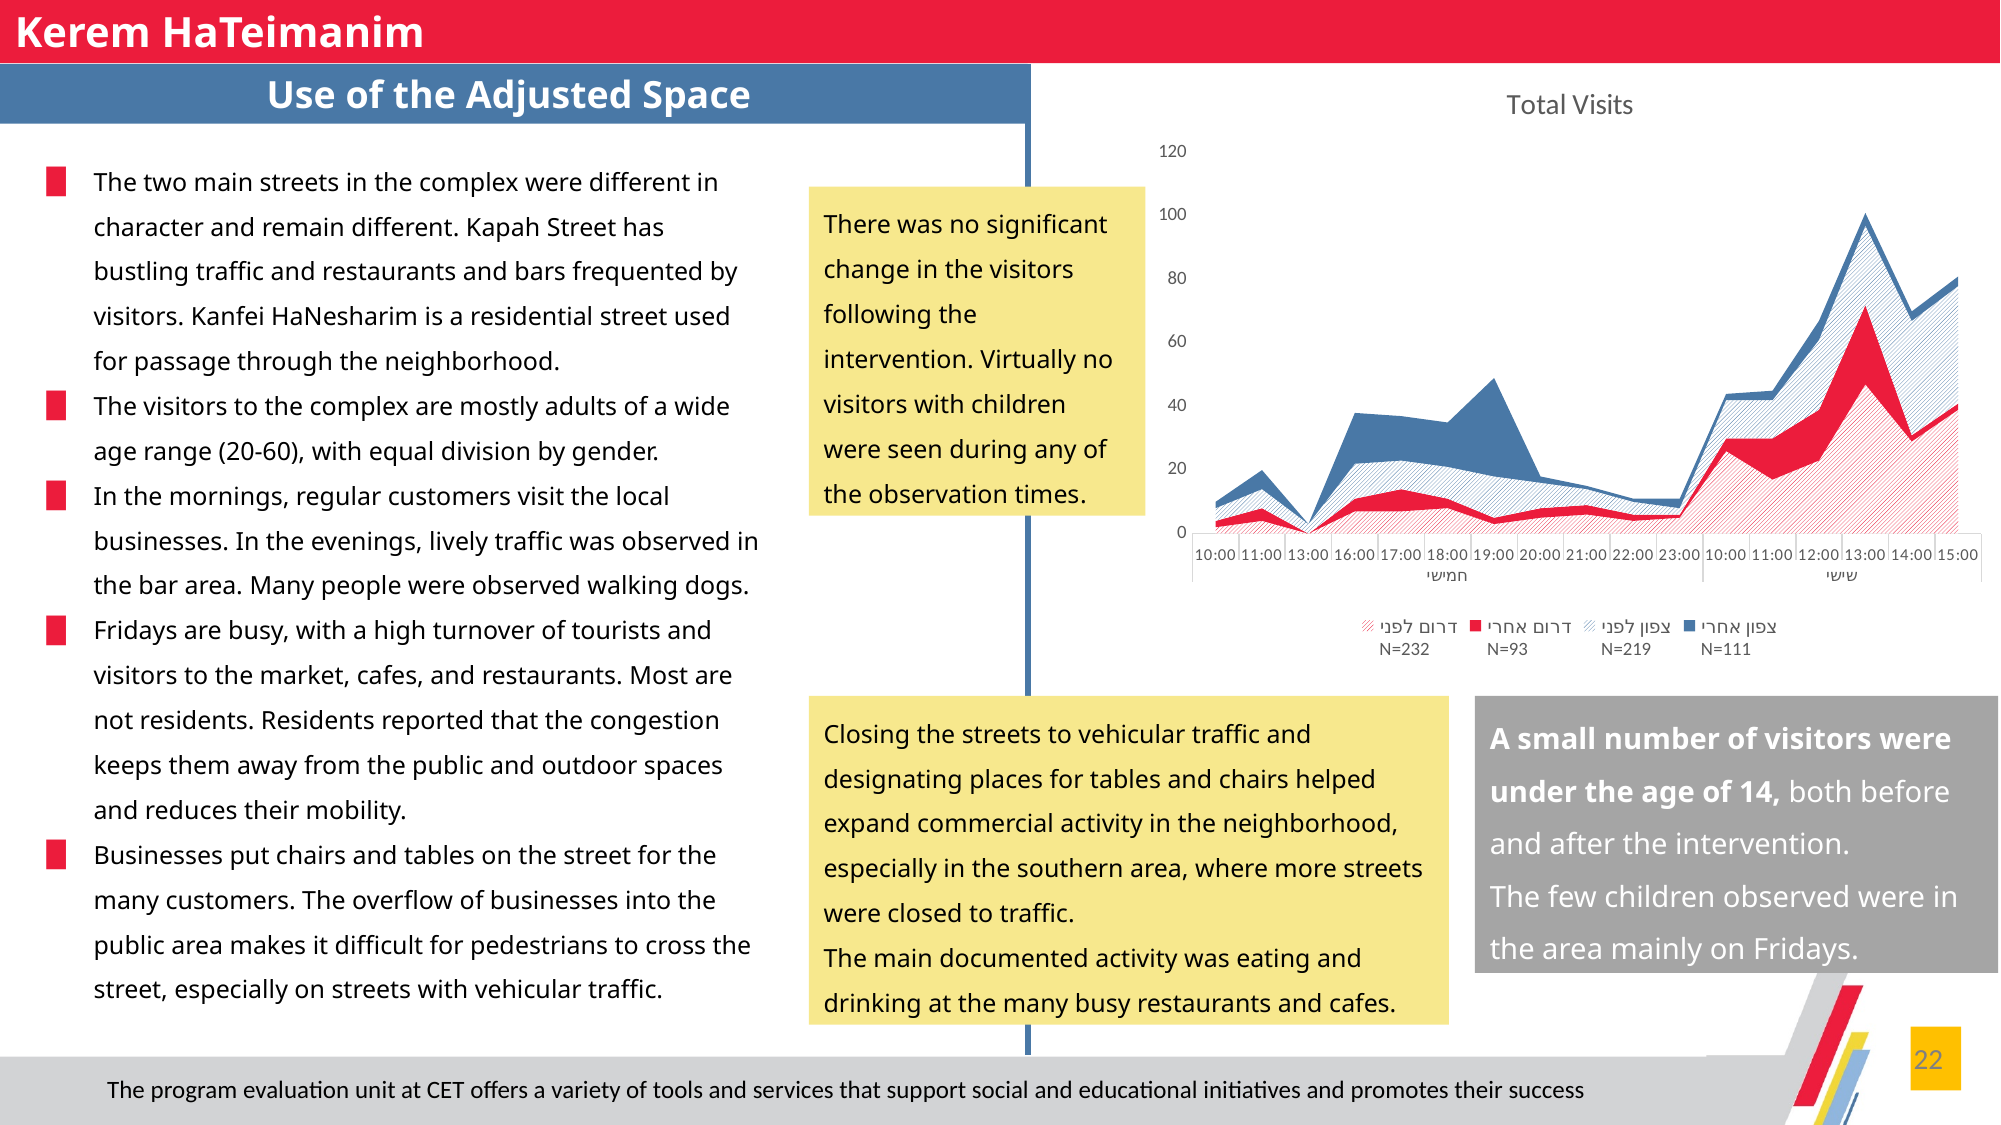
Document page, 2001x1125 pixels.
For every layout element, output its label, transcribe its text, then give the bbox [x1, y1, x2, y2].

text_box There was no significant change in the visitors following the intervention. Virtually no visitors with children were seen during any of the observation times. [1028, 186, 1141, 516]
text_box The two main streets in the complex were different in character and remain different. Kapah Street has bustling traffic and restaurants and bars frequented by visitors. Kanfei HaNesharim is a residential street used for passage through the neighborhood. The visitors to the complex are mostly adults of a wide age range (20-60), with equal division by gender. In the mornings, regular customers visit the local businesses. In the evenings, lively traffic was observed in the bar area. Many people were observed walking dogs. Fridays are busy, with a high turnover of tourists and visitors to the market, cafes, and restaurants. Most are not residents. Residents reported that the congestion keeps them away from the public and outdoor spaces and reduces their mobility. Businesses put chairs and tables on the street for the many customers. The overflow of businesses into the public area makes it difficult for pedestrians to cross the street, especially on streets with vehicular traffic. [31, 143, 776, 1012]
text_box Use of the Adjusted Space [0, 63, 1027, 124]
chart [1141, 63, 1999, 667]
text_box Kerem HaTeimanim [0, 0, 2000, 64]
text_box Closing the streets to vehicular traffic and designating places for tables and chairs helped expand commercial activity in the neighborhood, especially in the southern area, where more streets were closed to traffic. The main documented activity was eating and drinking at the many busy restaurants and cafes. [808, 695, 1027, 1025]
text_box Closing the streets to vehicular traffic and designating places for tables and chairs helped expand commercial activity in the neighborhood, especially in the southern area, where more streets were closed to traffic. The main documented activity was eating and drinking at the many busy restaurants and cafes. [1028, 695, 1449, 1025]
text_box A small number of visitors were under the age of 14, both before and after the intervention. The few children observed were in the area mainly on Fridays. [1474, 695, 1999, 973]
slide_number 22 [1853, 1028, 1959, 1088]
text_box There was no significant change in the visitors following the intervention. Virtually no visitors with children were seen during any of the observation times. [808, 186, 1027, 516]
picture [1706, 973, 1889, 1125]
